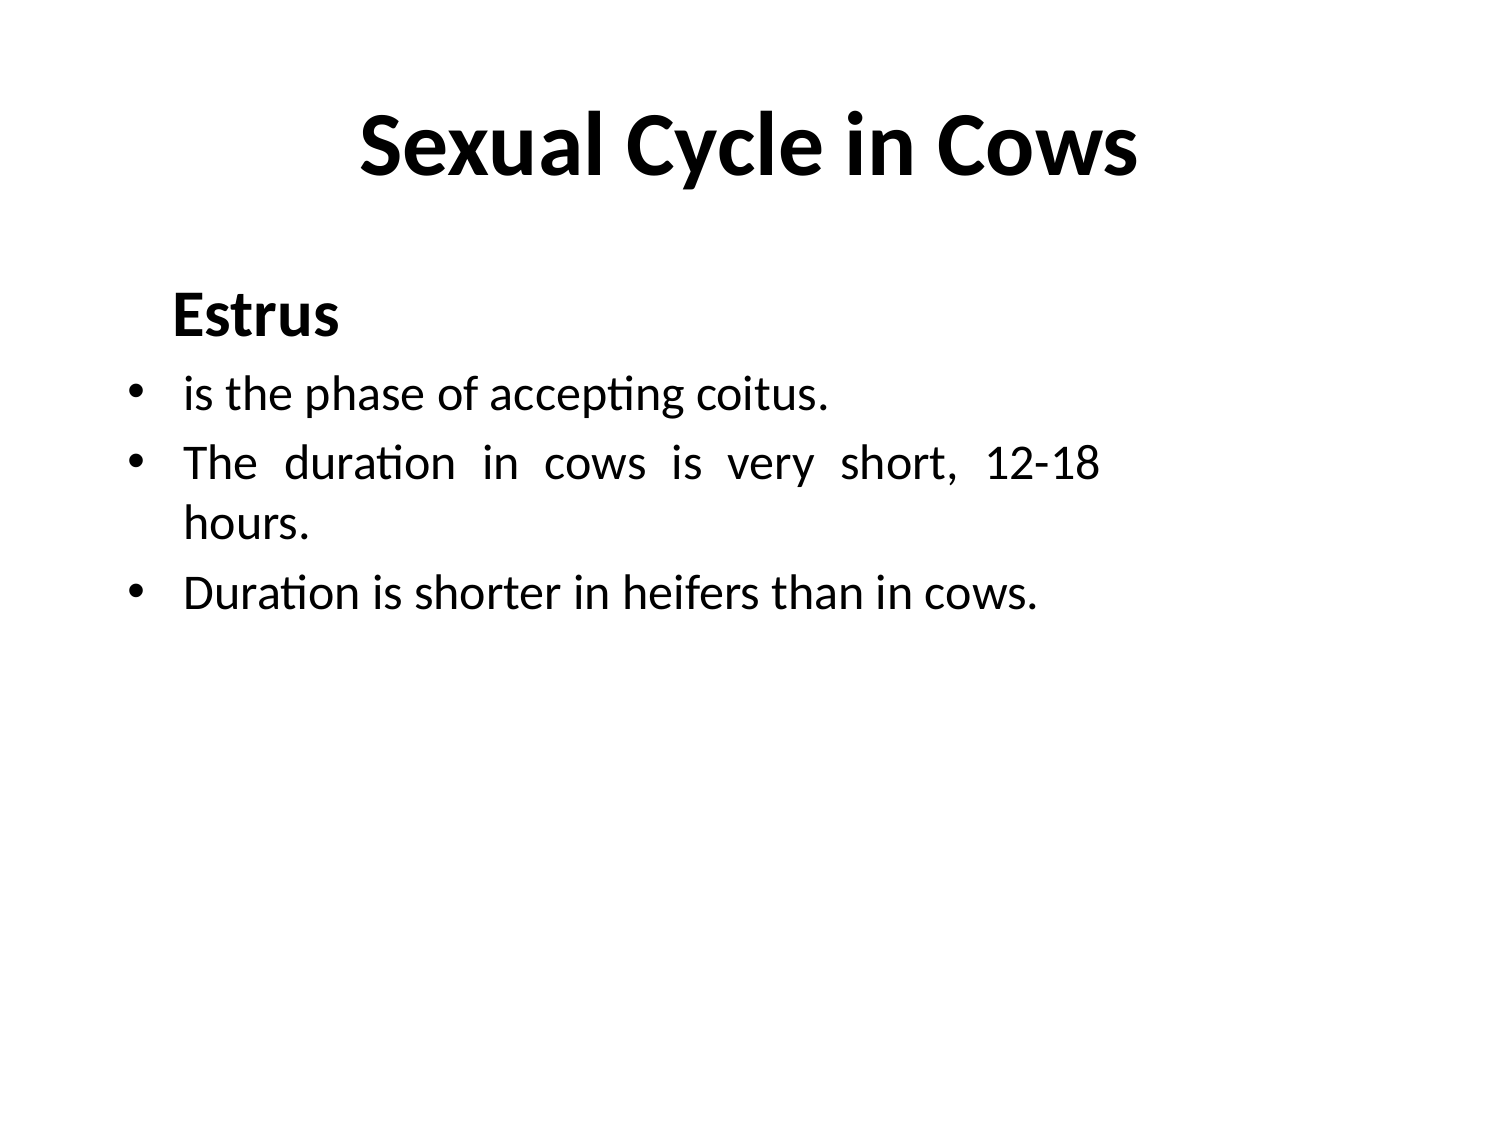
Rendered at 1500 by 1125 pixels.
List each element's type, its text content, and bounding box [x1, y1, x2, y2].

list Estrus is the phase of accepting coitus. The duration in cows is very short, 12-18 hours. Duration is shorter in heifers than in cows. [112, 262, 1117, 1005]
title Sexual Cycle in Cows [75, 45, 1425, 233]
